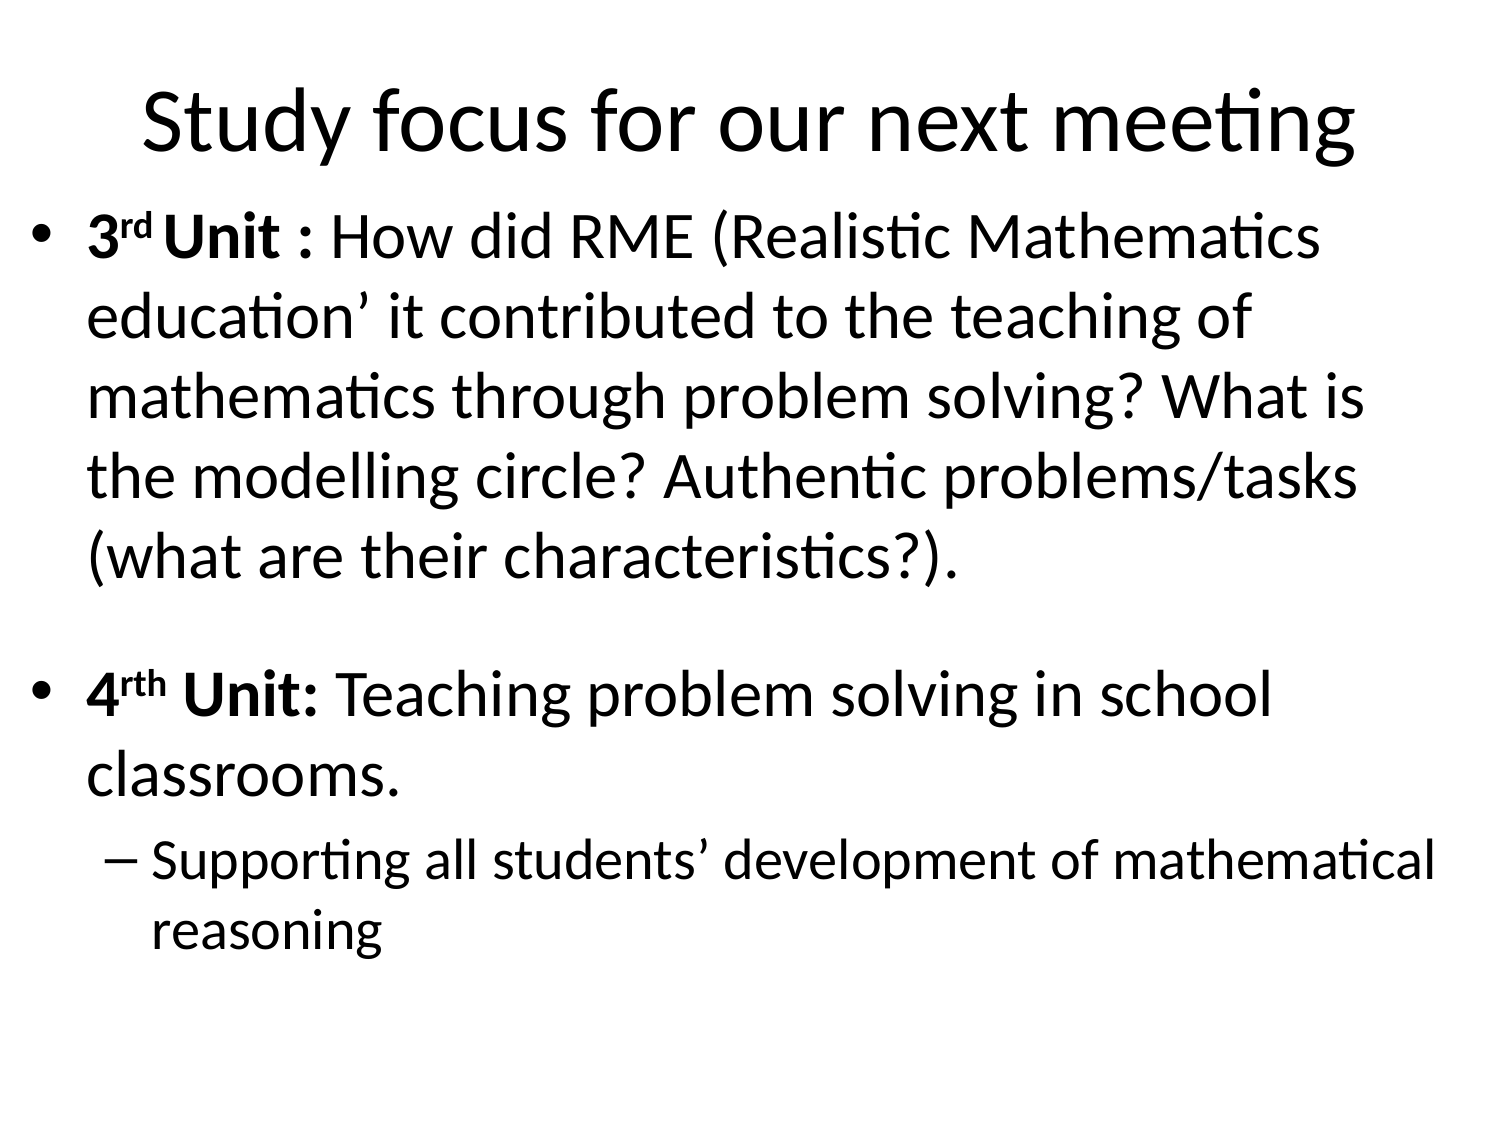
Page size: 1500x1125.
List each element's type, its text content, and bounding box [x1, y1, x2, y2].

list 3rd Unit : How did RME (Realistic Mathematics education’ it contributed to the teaching of mathematics through problem solving? What is the modelling circle? Authentic problems/tasks (what are their characteristics?). 4rth Unit: Teaching problem solving in school classrooms. Supporting all students’ development of mathematical reasoning [14, 184, 1486, 1094]
title Study focus for our next meeting [75, 45, 1425, 184]
